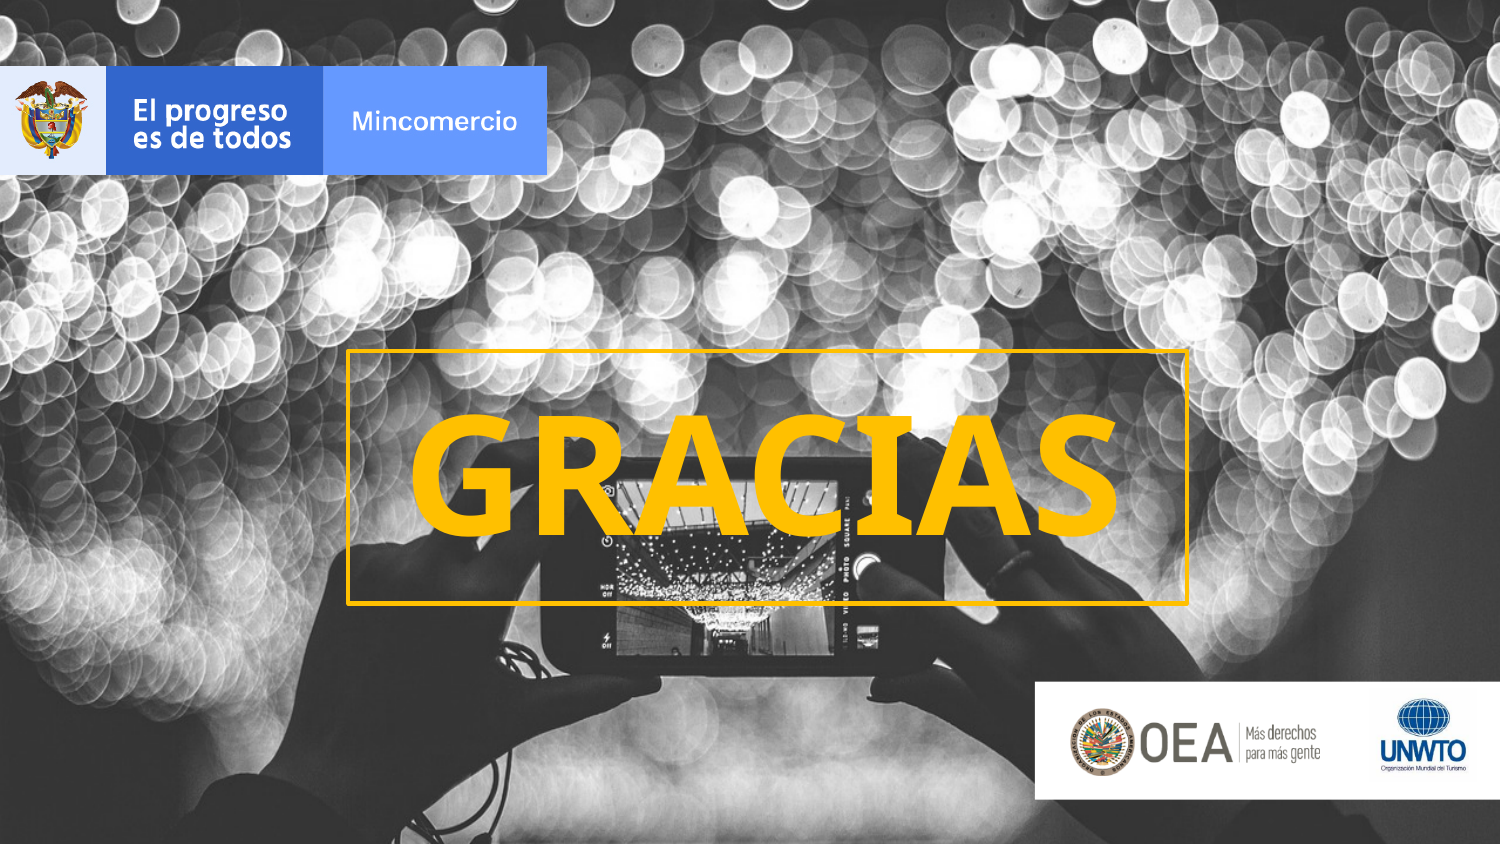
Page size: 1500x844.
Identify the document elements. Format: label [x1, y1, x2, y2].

picture [0, 0, 1500, 844]
text_box [1034, 681, 1500, 800]
